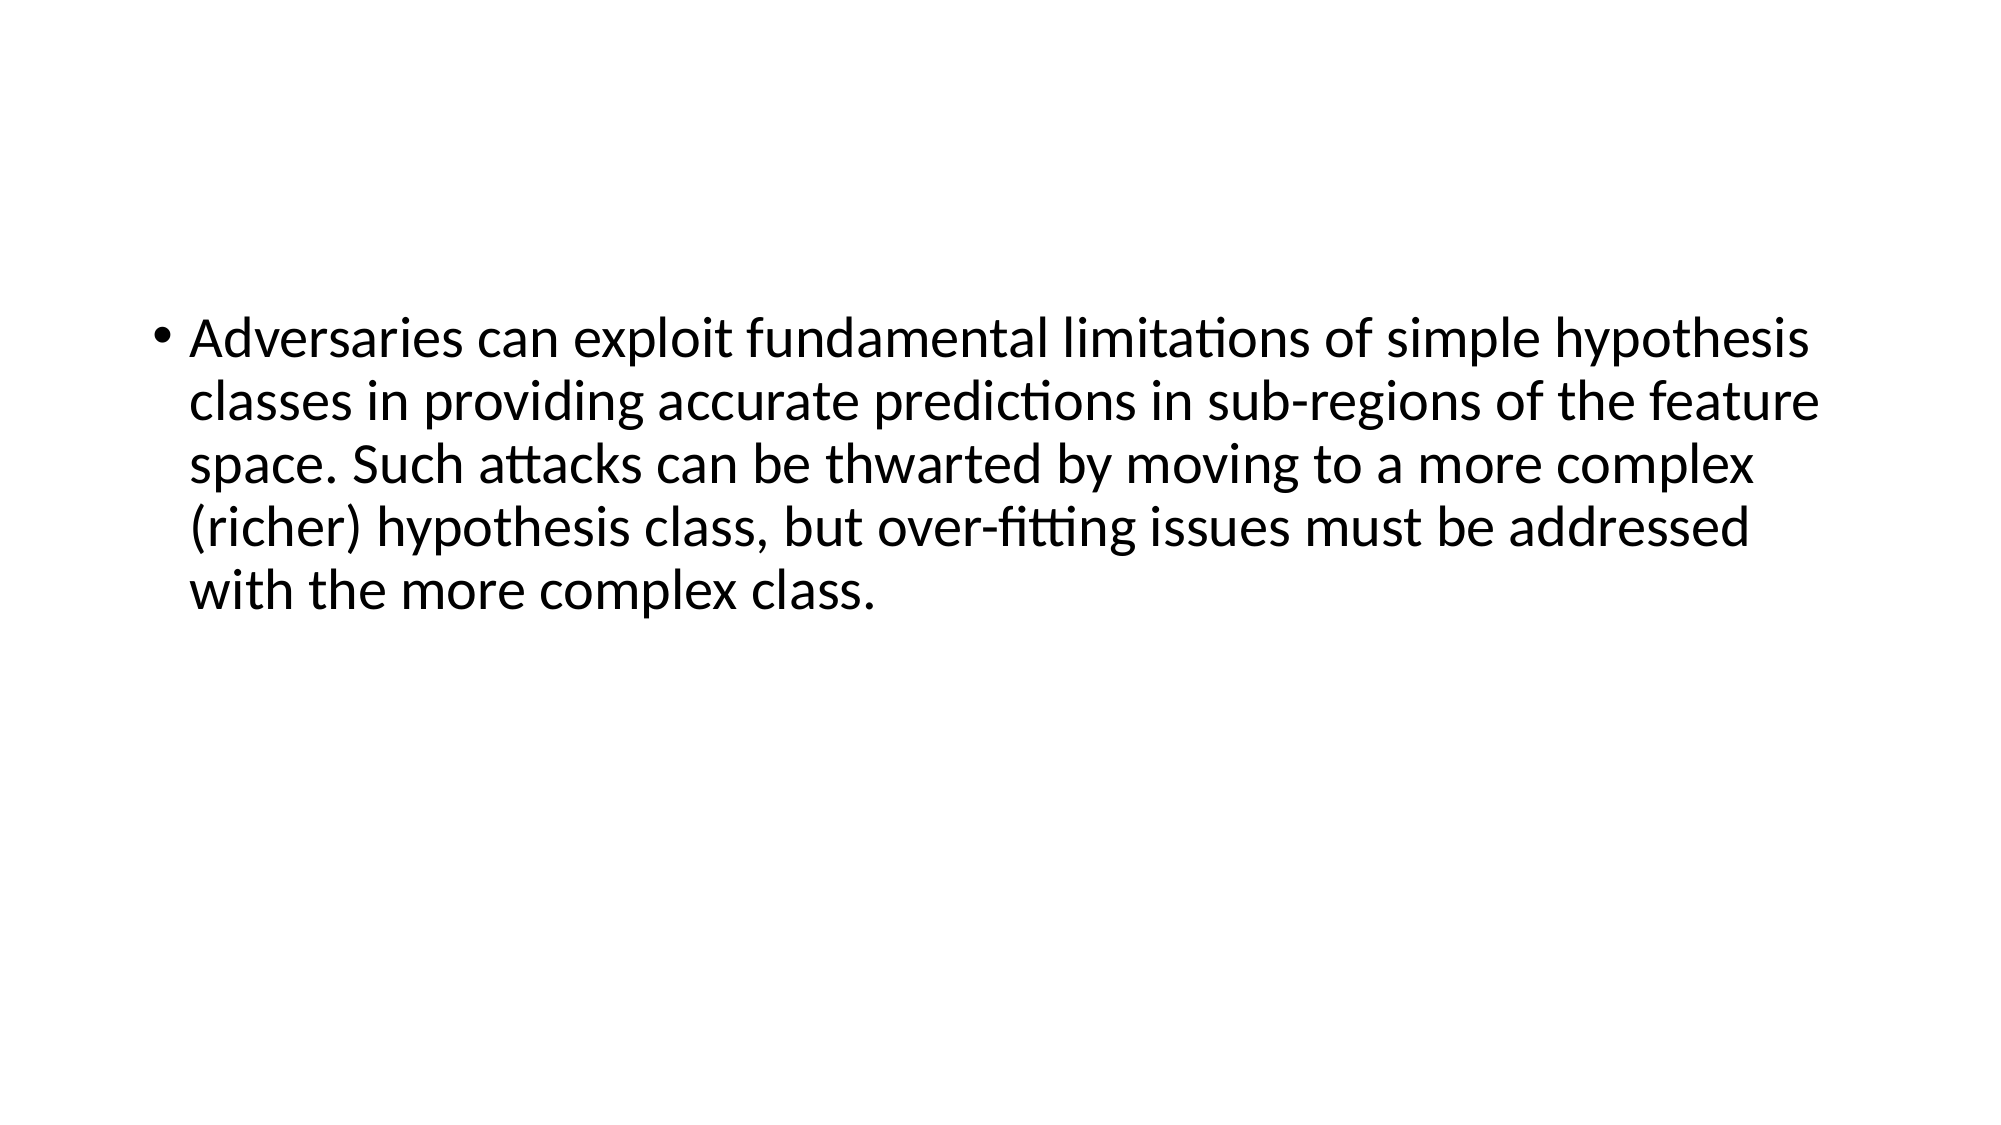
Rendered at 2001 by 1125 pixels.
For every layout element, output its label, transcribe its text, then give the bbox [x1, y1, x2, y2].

list Adversaries can exploit fundamental limitations of simple hypothesis classes in providing accurate predictions in sub-regions of the feature space. Such attacks can be thwarted by moving to a more complex (richer) hypothesis class, but over-fitting issues must be addressed with the more complex class. [137, 299, 1863, 1014]
